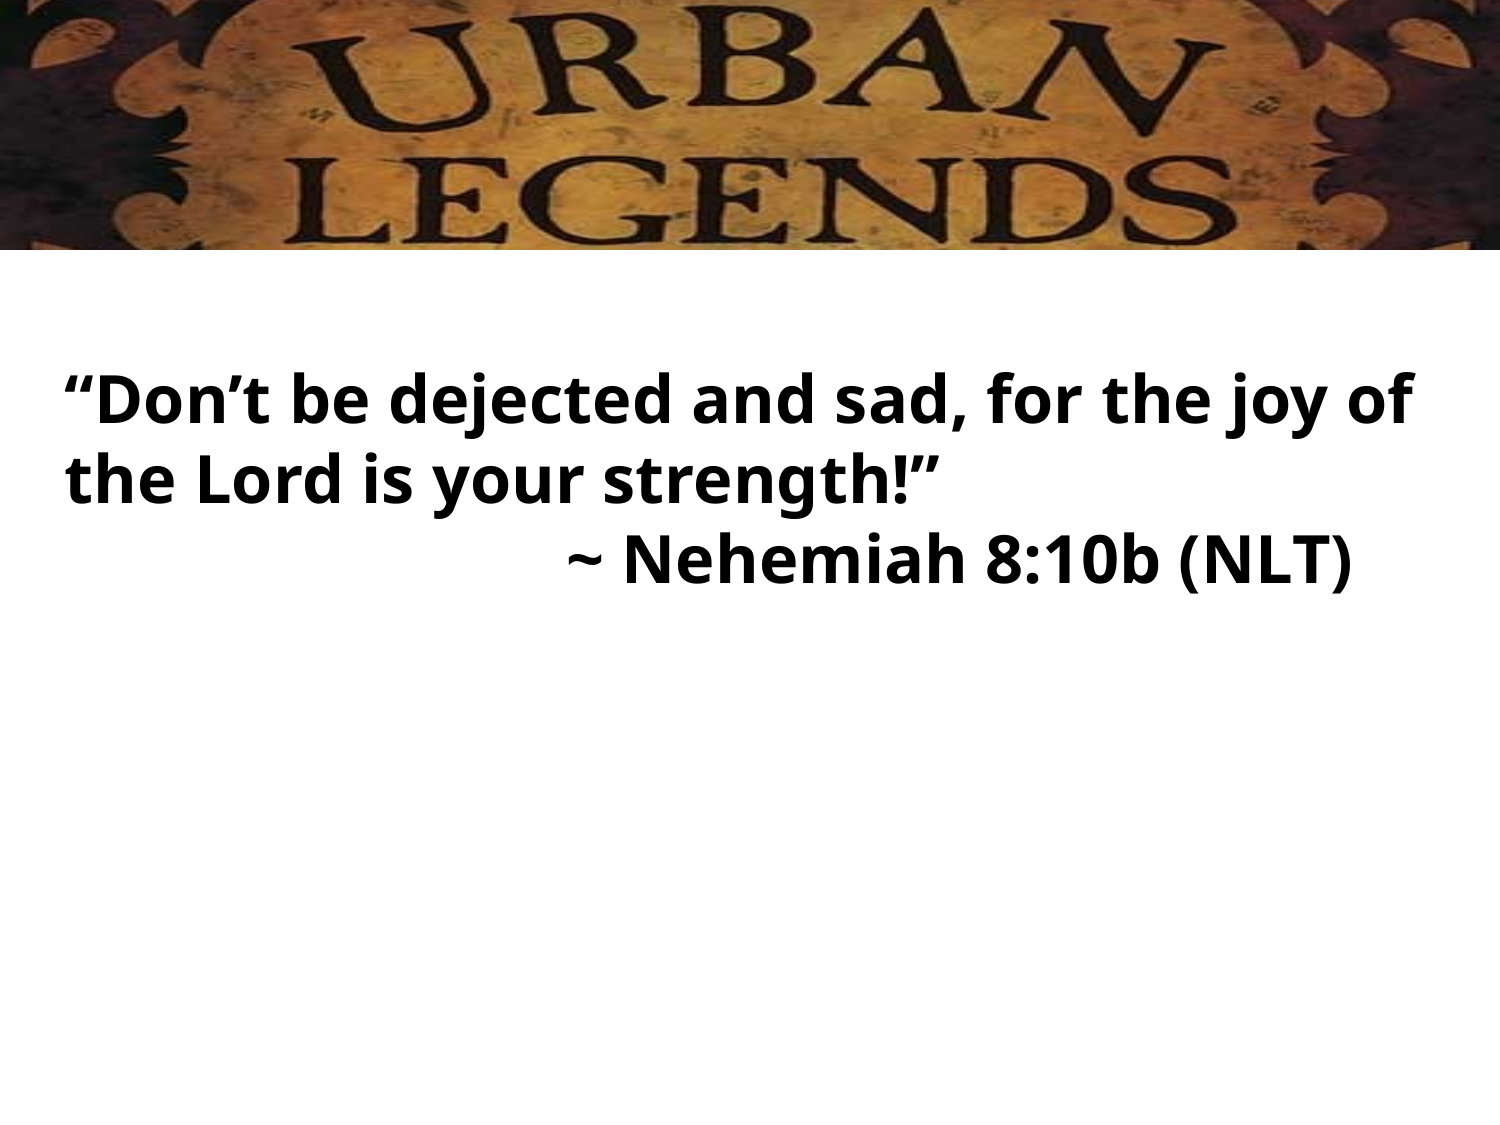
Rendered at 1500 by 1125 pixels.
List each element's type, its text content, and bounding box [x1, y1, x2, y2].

text_box “Don’t be dejected and sad, for the joy of the Lord is your strength!” ~ Nehemiah 8:10b (NLT) [50, 349, 1438, 685]
picture [0, 0, 1500, 251]
